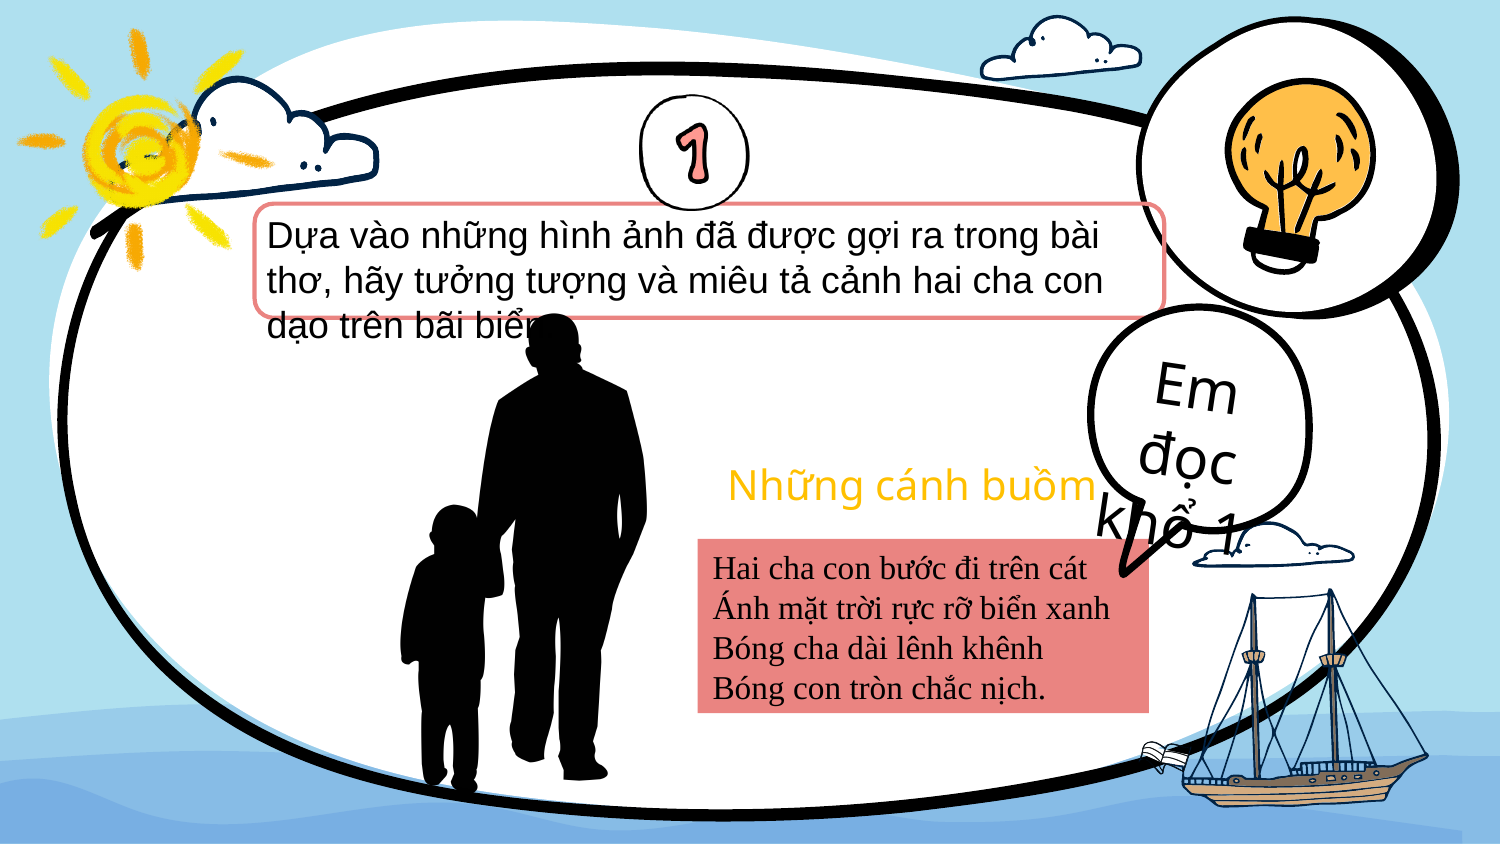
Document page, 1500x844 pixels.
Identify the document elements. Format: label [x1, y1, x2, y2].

text_box [978, 14, 1028, 82]
picture [10, 14, 279, 284]
picture [256, 279, 804, 826]
picture [637, 94, 751, 211]
text_box [251, 203, 1174, 319]
text_box [807, 325, 1465, 822]
text_box [284, 20, 1028, 202]
text_box [1191, 521, 1356, 568]
text_box [1137, 587, 1431, 808]
text_box [12, 292, 251, 822]
text_box [284, 75, 381, 202]
text_box [1066, 303, 1326, 540]
text_box [1033, 0, 1500, 412]
